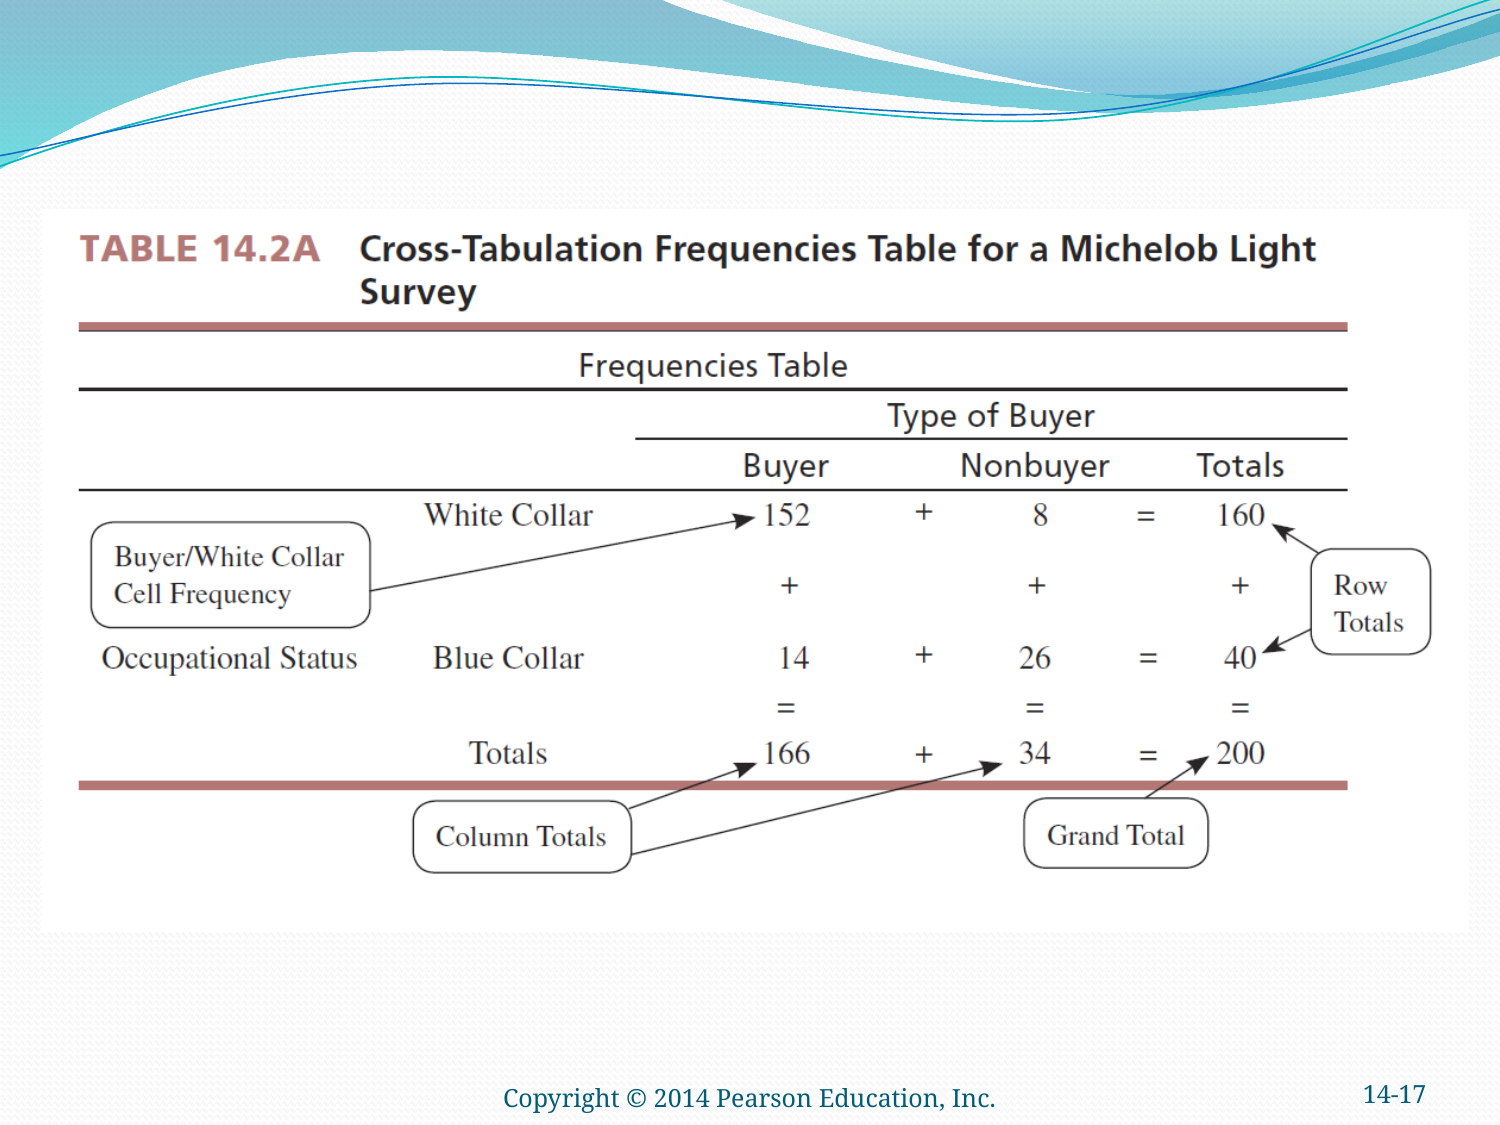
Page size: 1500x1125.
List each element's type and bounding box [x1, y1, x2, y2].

picture [42, 209, 1470, 932]
